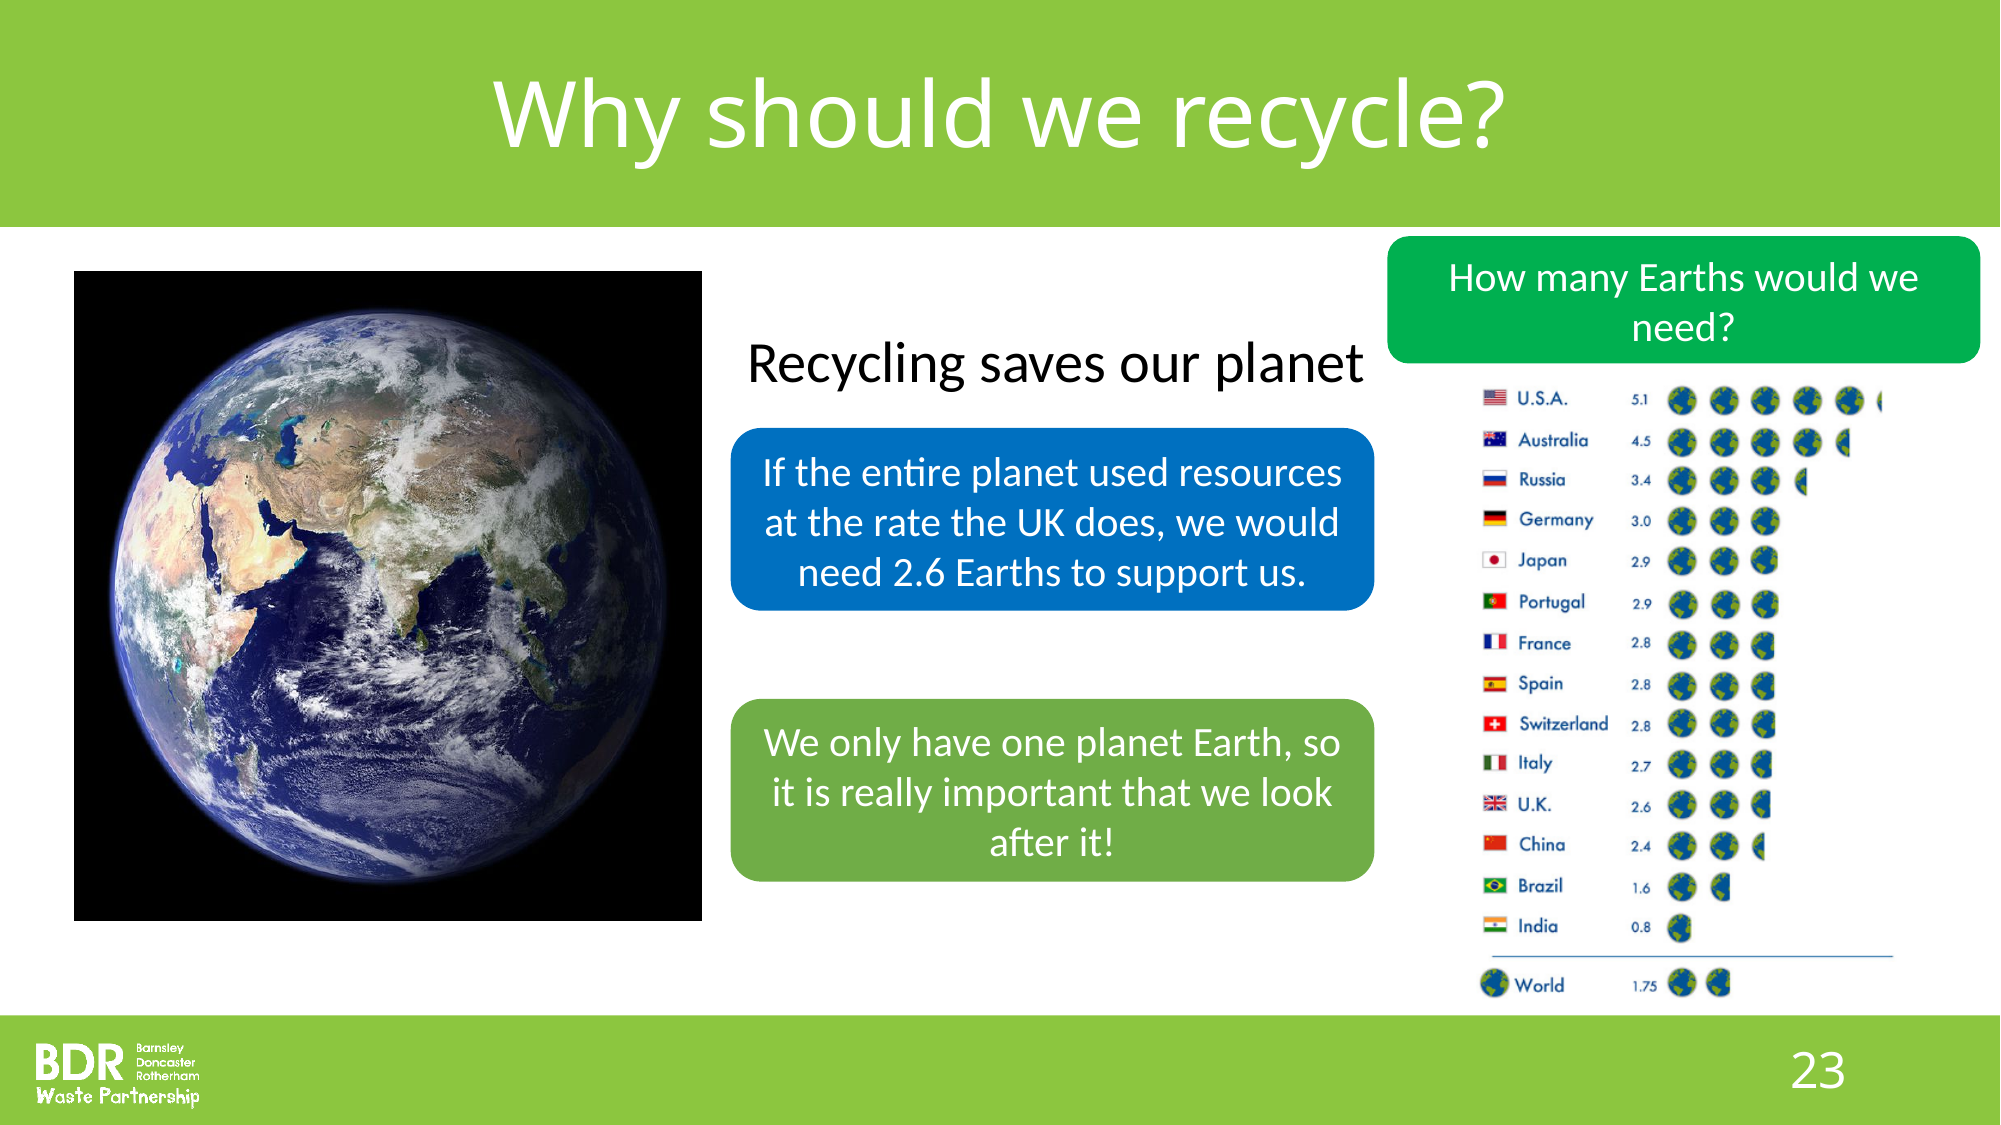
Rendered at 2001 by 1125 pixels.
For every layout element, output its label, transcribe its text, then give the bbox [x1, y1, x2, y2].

text_box If the entire planet used resources at the rate the UK does, we would need 2.6 Earths to support us. [730, 427, 1375, 611]
text_box Recycling saves our planet [732, 316, 1394, 402]
picture [1468, 373, 1981, 1011]
slide_number 23 [1412, 1042, 1863, 1103]
picture [14, 1026, 220, 1125]
text_box How many Earths would we need? [1387, 236, 1981, 364]
text_box We only have one planet Earth, so it is really important that we look after it! [730, 698, 1375, 882]
title Why should we recycle? [0, 9, 2000, 227]
picture [74, 271, 702, 921]
